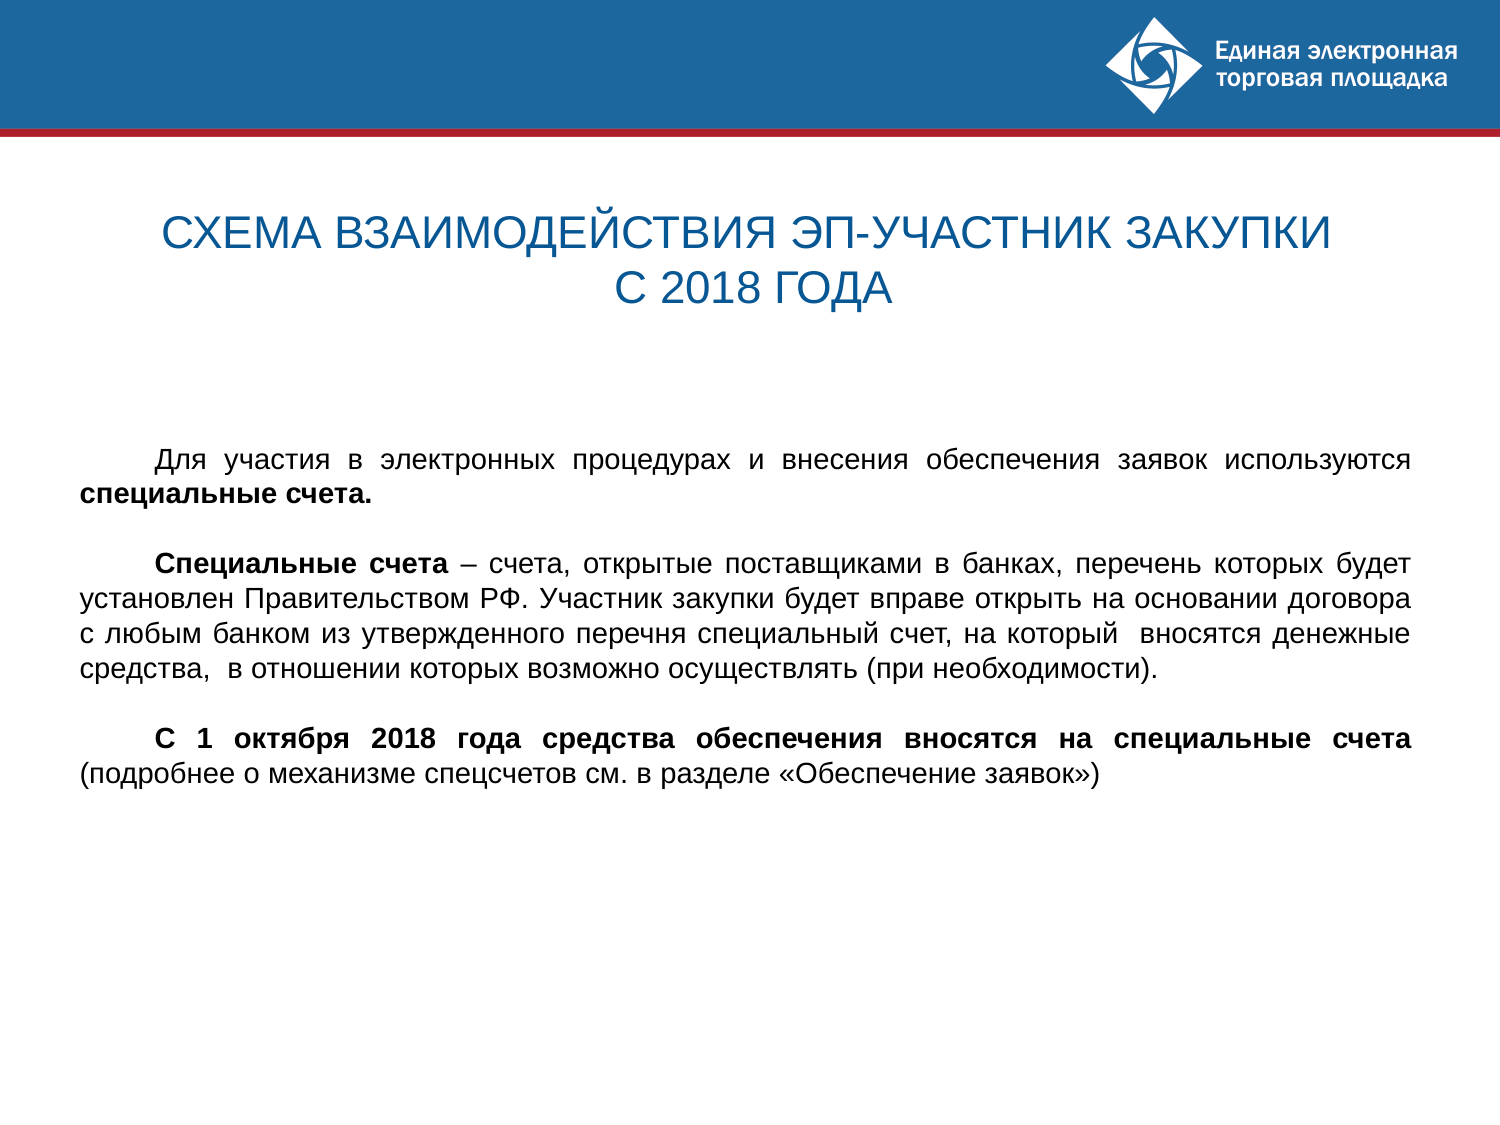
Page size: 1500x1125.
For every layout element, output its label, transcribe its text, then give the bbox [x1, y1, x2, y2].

text_box Для участия в электронных процедурах и внесения обеспечения заявок используются специальные счета. Специальные счета – счета, открытые поставщиками в банках, перечень которых будет установлен Правительством РФ. Участник закупки будет вправе открыть на основании договора с любым банком из утвержденного перечня специальный счет, на который вносятся денежные средства, в отношении которых возможно осуществлять (при необходимости). С 1 октября 2018 года средства обеспечения вносятся на специальные счета (подробнее о механизме спецсчетов см. в разделе «Обеспечение заявок») [64, 432, 1428, 797]
picture [0, 0, 1500, 1125]
title СХЕМА ВЗАИМОДЕЙСТВИЯ ЭП-УЧАСТНИК ЗАКУПКИ С 2018 ГОДА [41, 184, 1467, 330]
